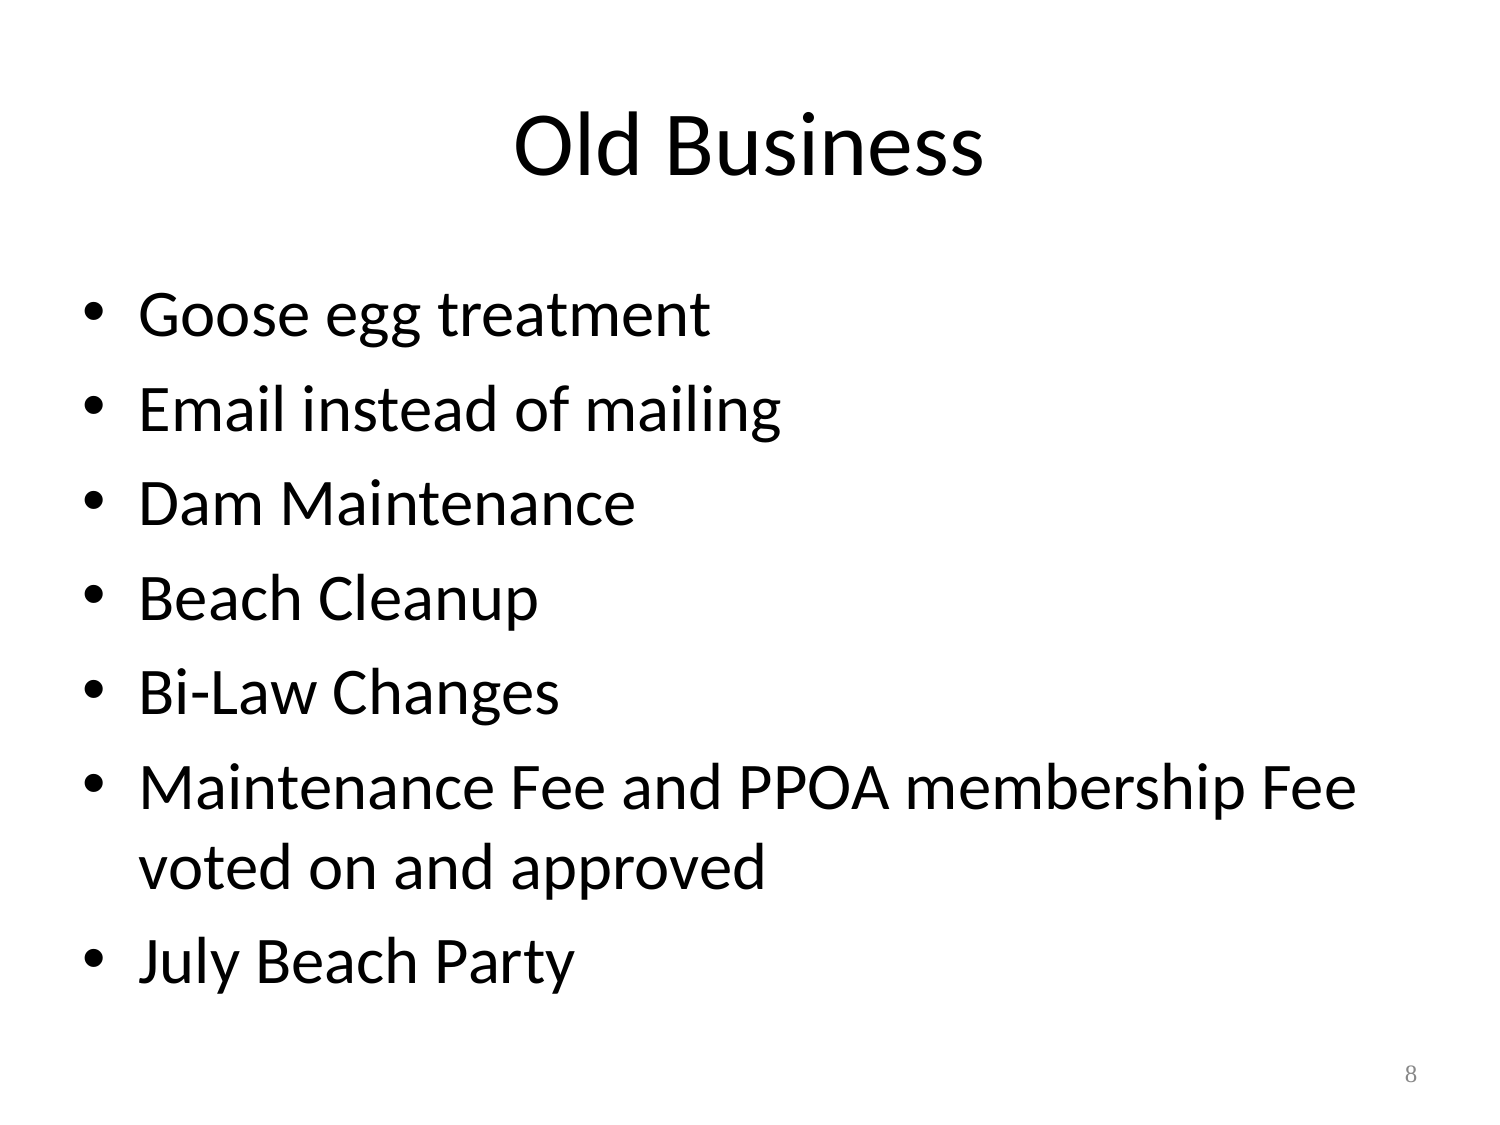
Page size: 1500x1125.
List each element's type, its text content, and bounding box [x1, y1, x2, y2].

slide_number 8 [1074, 1049, 1426, 1096]
list Goose egg treatment Email instead of mailing Dam Maintenance Beach Cleanup Bi-Law Changes Maintenance Fee and PPOA membership Fee voted on and approved July Beach Party [74, 261, 1426, 1125]
title Old Business [74, 14, 1426, 261]
